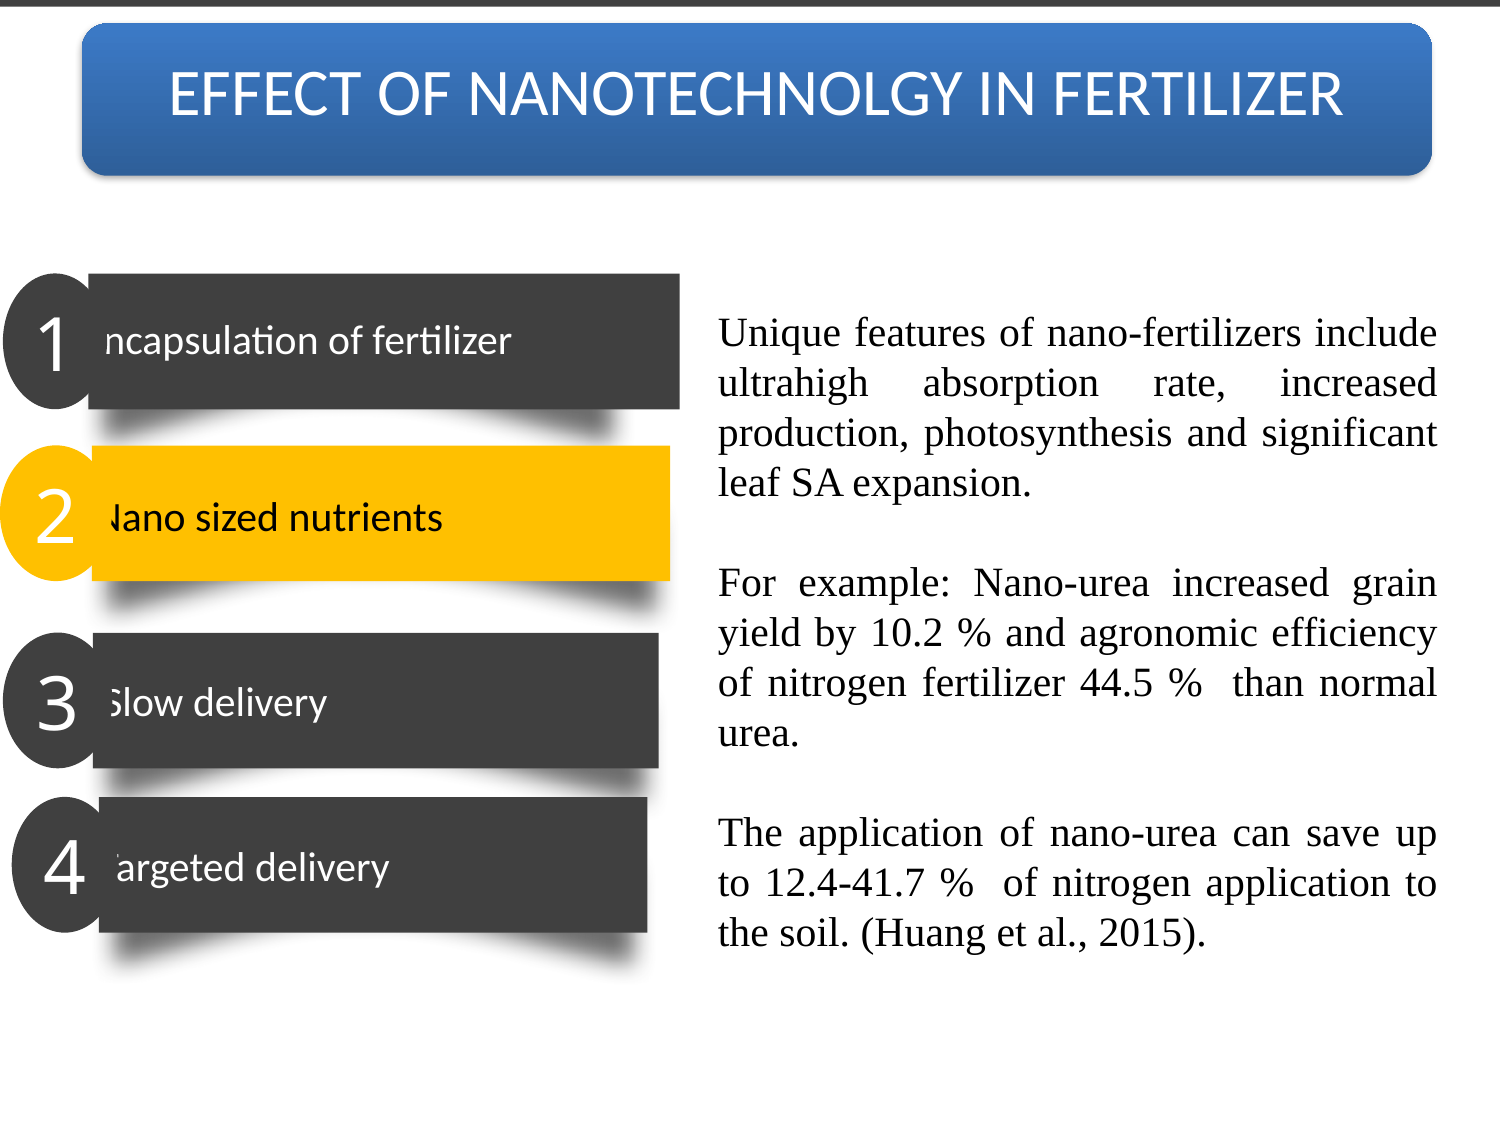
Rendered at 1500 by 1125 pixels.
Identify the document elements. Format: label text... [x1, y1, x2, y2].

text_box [2, 632, 669, 827]
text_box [0, 445, 680, 640]
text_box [11, 796, 657, 991]
text_box Unique features of nano-fertilizers include ultrahigh absorption rate, increased production, photosynthesis and significant leaf SA expansion. For example: Nano-urea increased grain yield by 10.2 % and agronomic efficiency of nitrogen fertilizer 44.5 % than normal urea. The application of nano-urea can save up to 12.4-41.7 % of nitrogen application to the soil. (Huang et al., 2015). [703, 297, 1453, 963]
text_box [0, 0, 1500, 9]
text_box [81, 23, 1433, 176]
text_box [2, 273, 680, 445]
